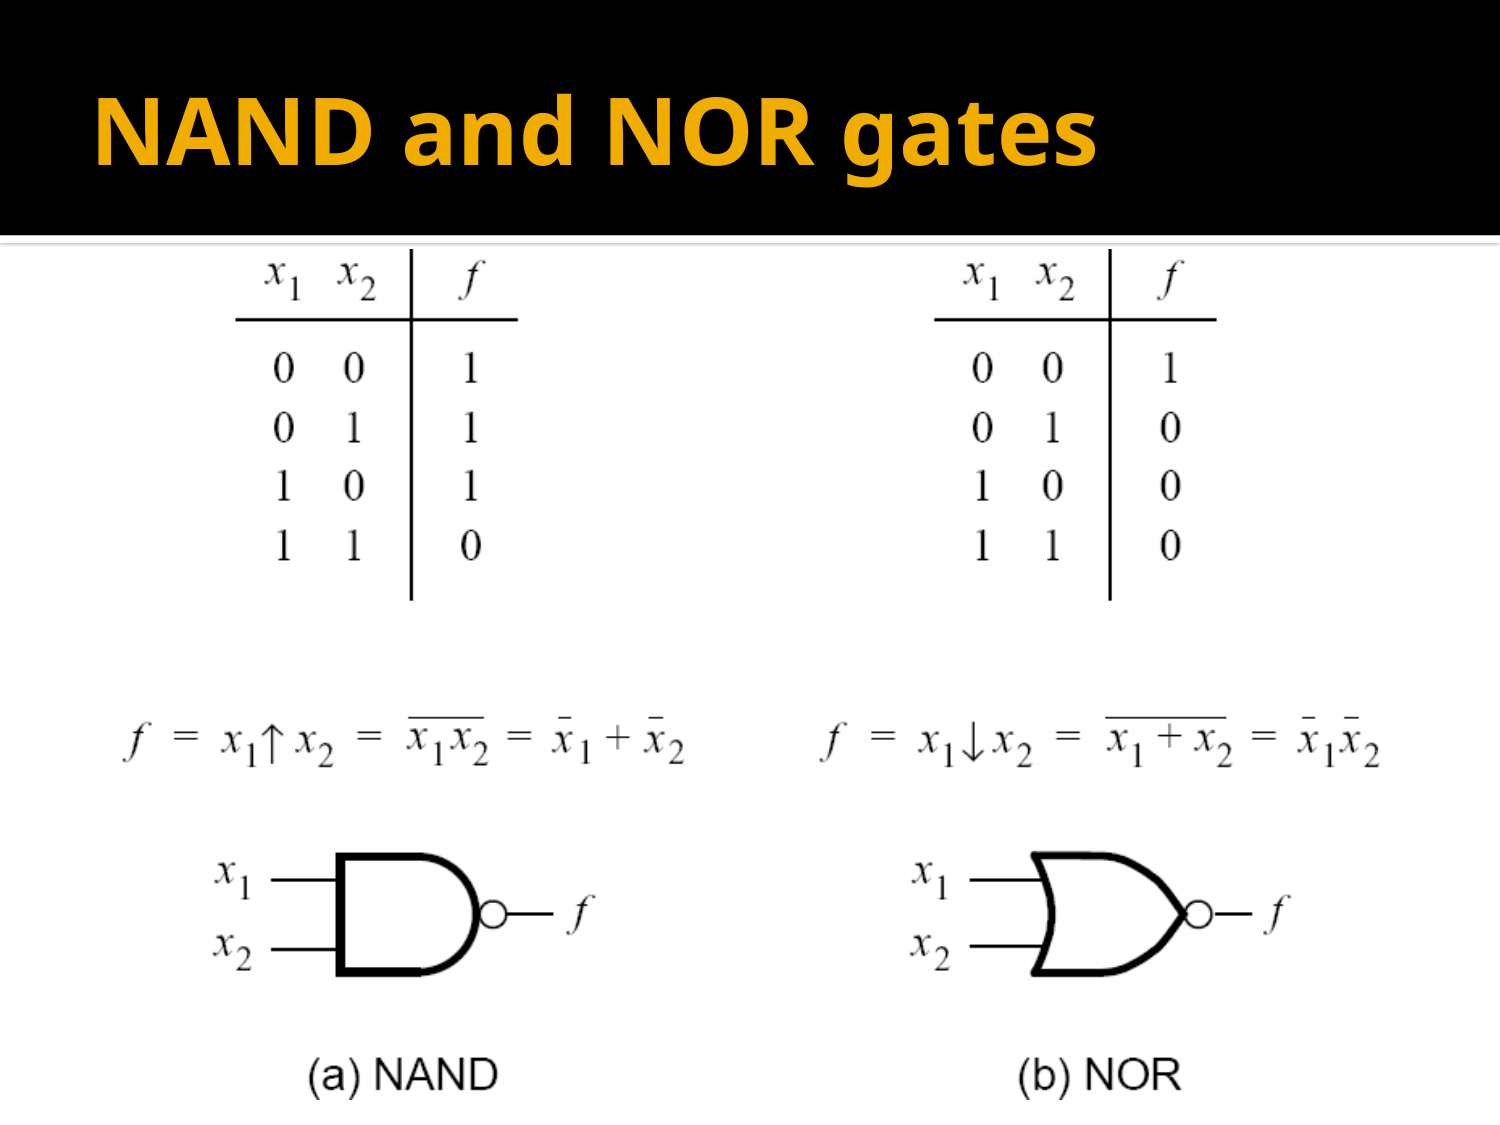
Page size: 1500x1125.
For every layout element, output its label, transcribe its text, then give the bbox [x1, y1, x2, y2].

picture [118, 249, 1388, 1100]
title NAND and NOR gates [75, 25, 1425, 231]
